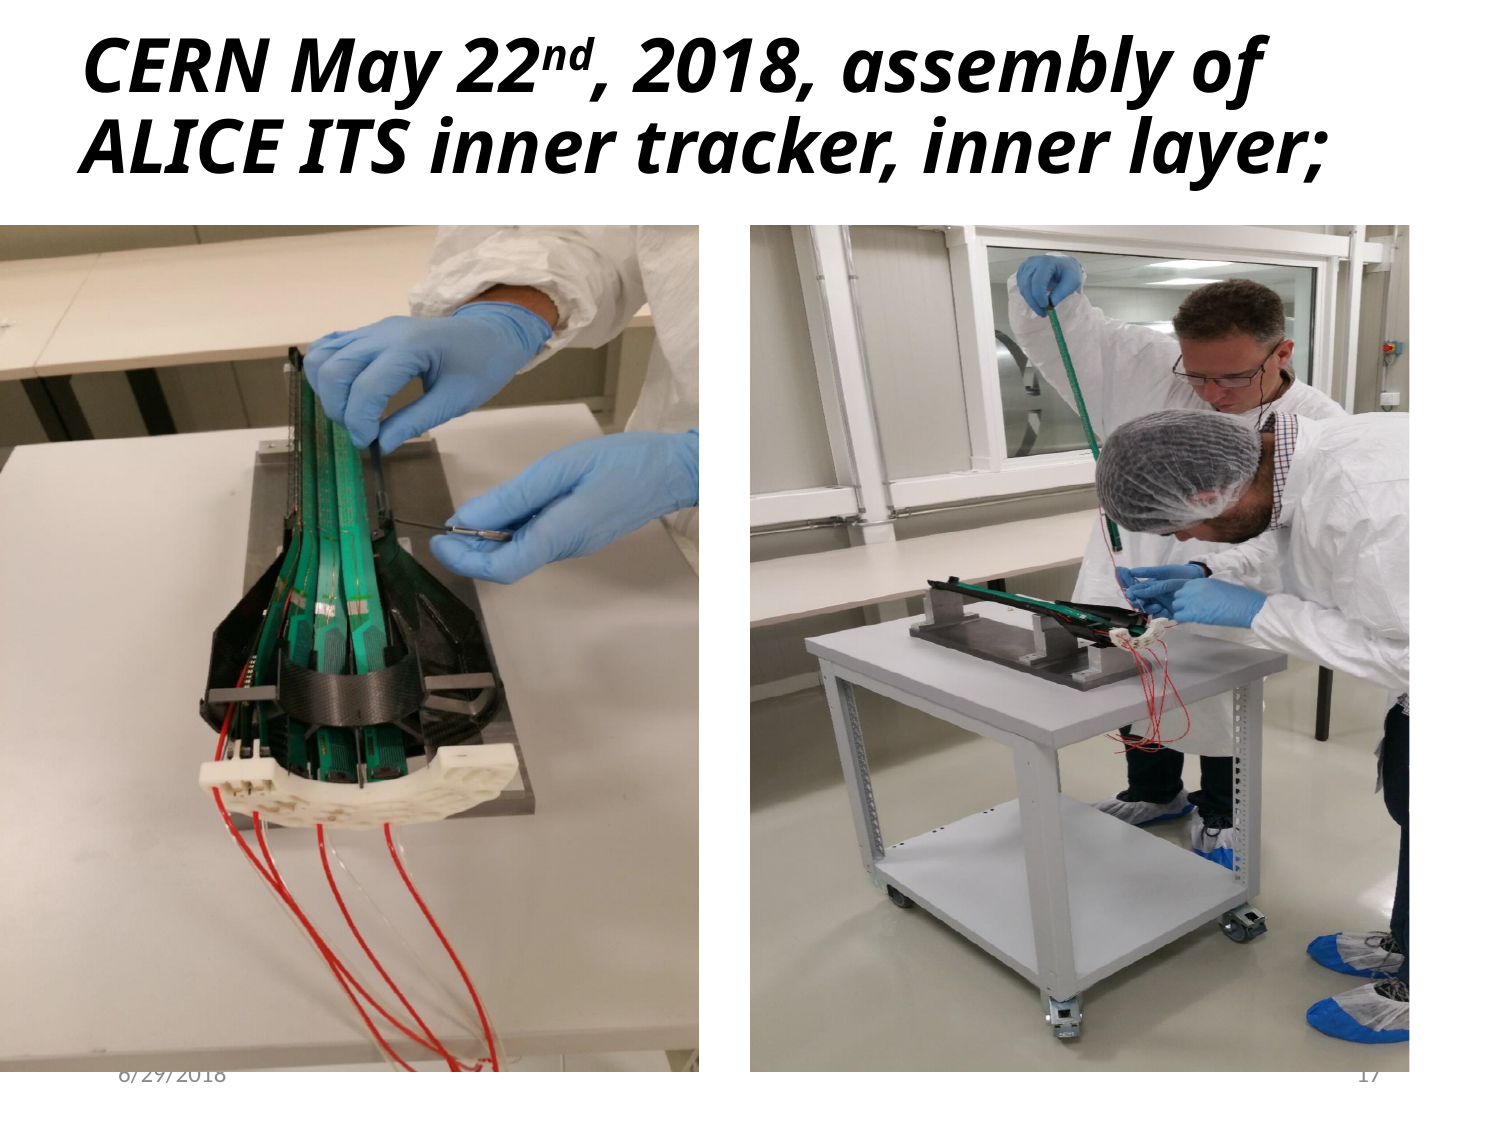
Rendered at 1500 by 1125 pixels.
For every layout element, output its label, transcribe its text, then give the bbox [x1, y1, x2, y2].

picture [749, 225, 1410, 1072]
picture [0, 225, 700, 1072]
title CERN May 22nd, 2018, assembly of ALICE ITS inner tracker, inner layer; [66, 0, 1361, 218]
slide_number 17 [1059, 1072, 1397, 1103]
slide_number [103, 1072, 441, 1103]
